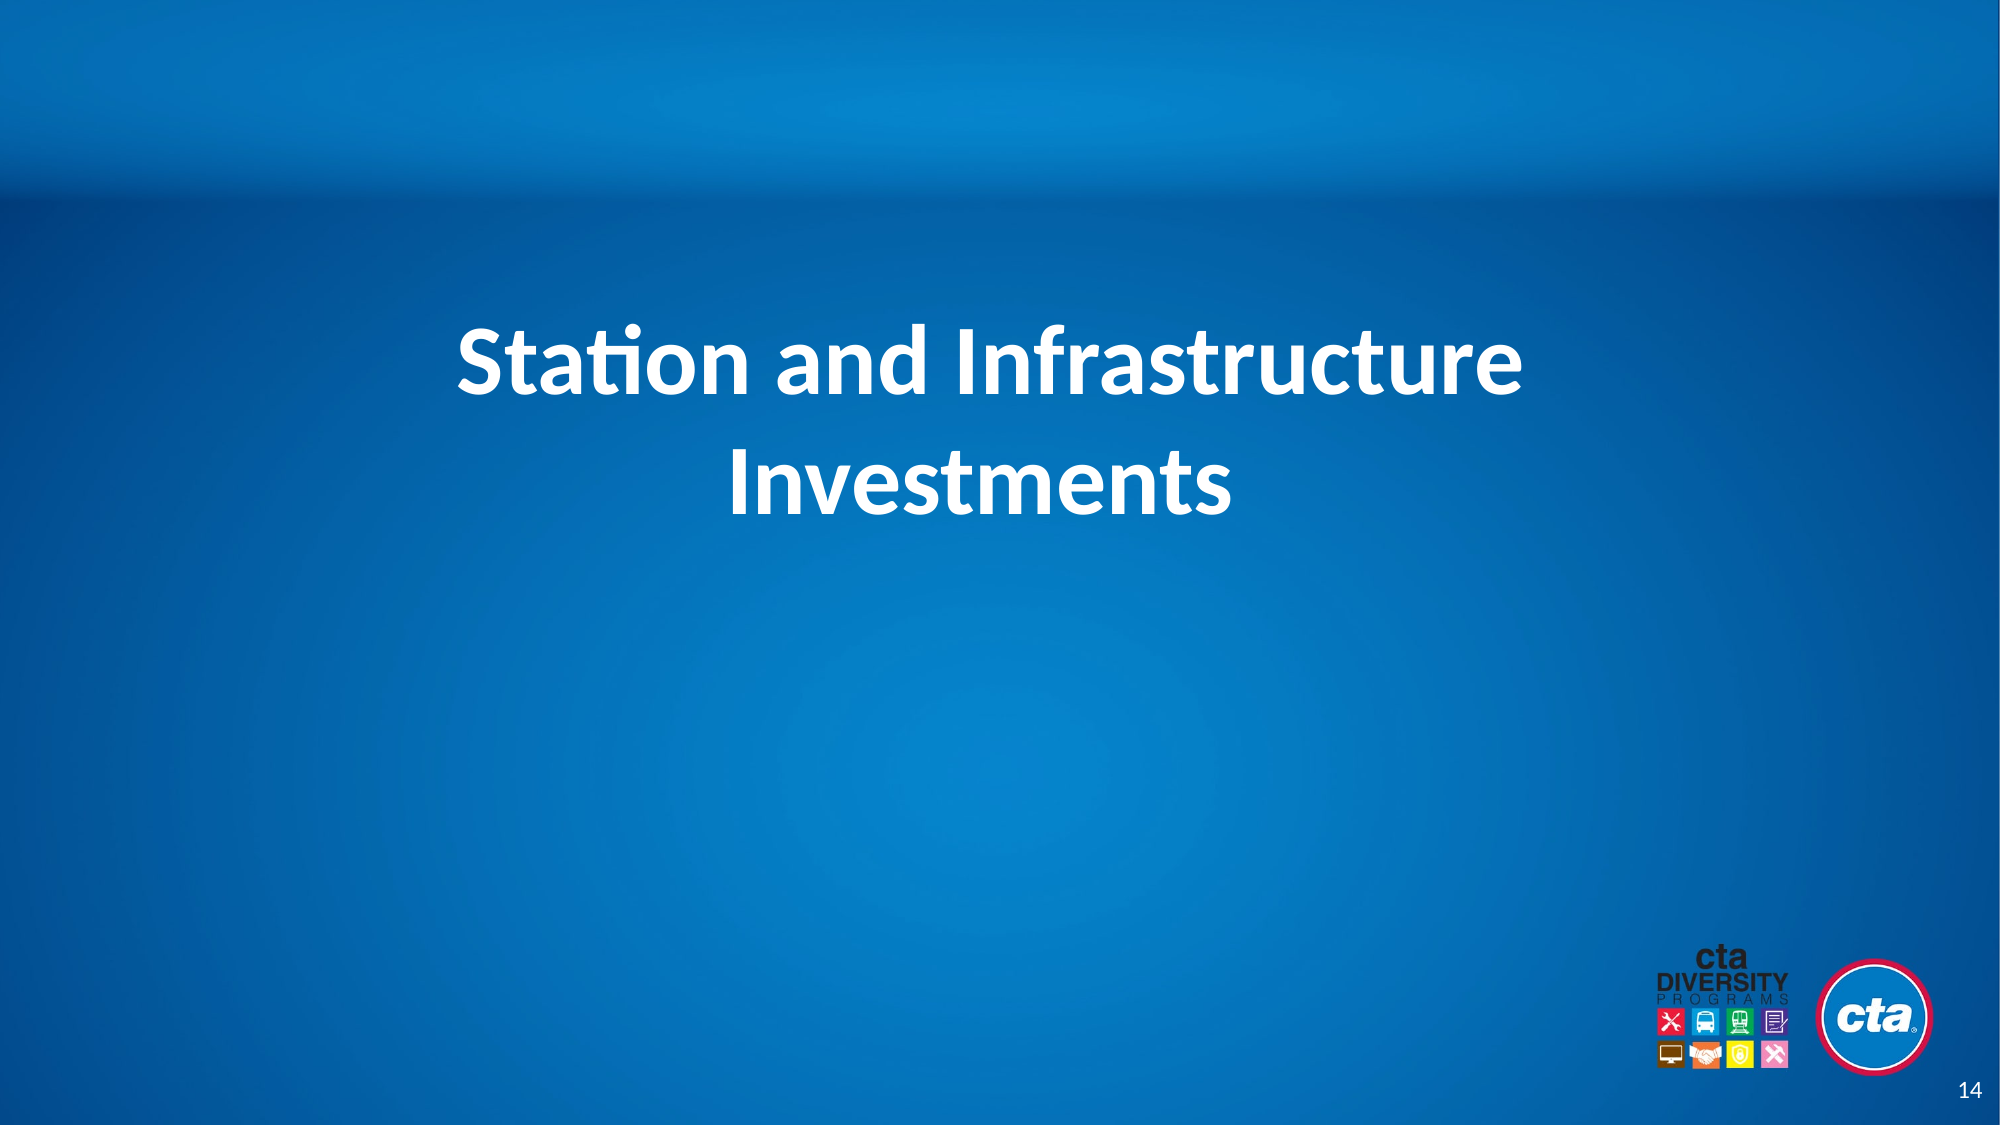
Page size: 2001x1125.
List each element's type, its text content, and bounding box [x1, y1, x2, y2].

text_box Station and Infrastructure Investments [187, 286, 1818, 542]
picture [0, 0, 2000, 1125]
